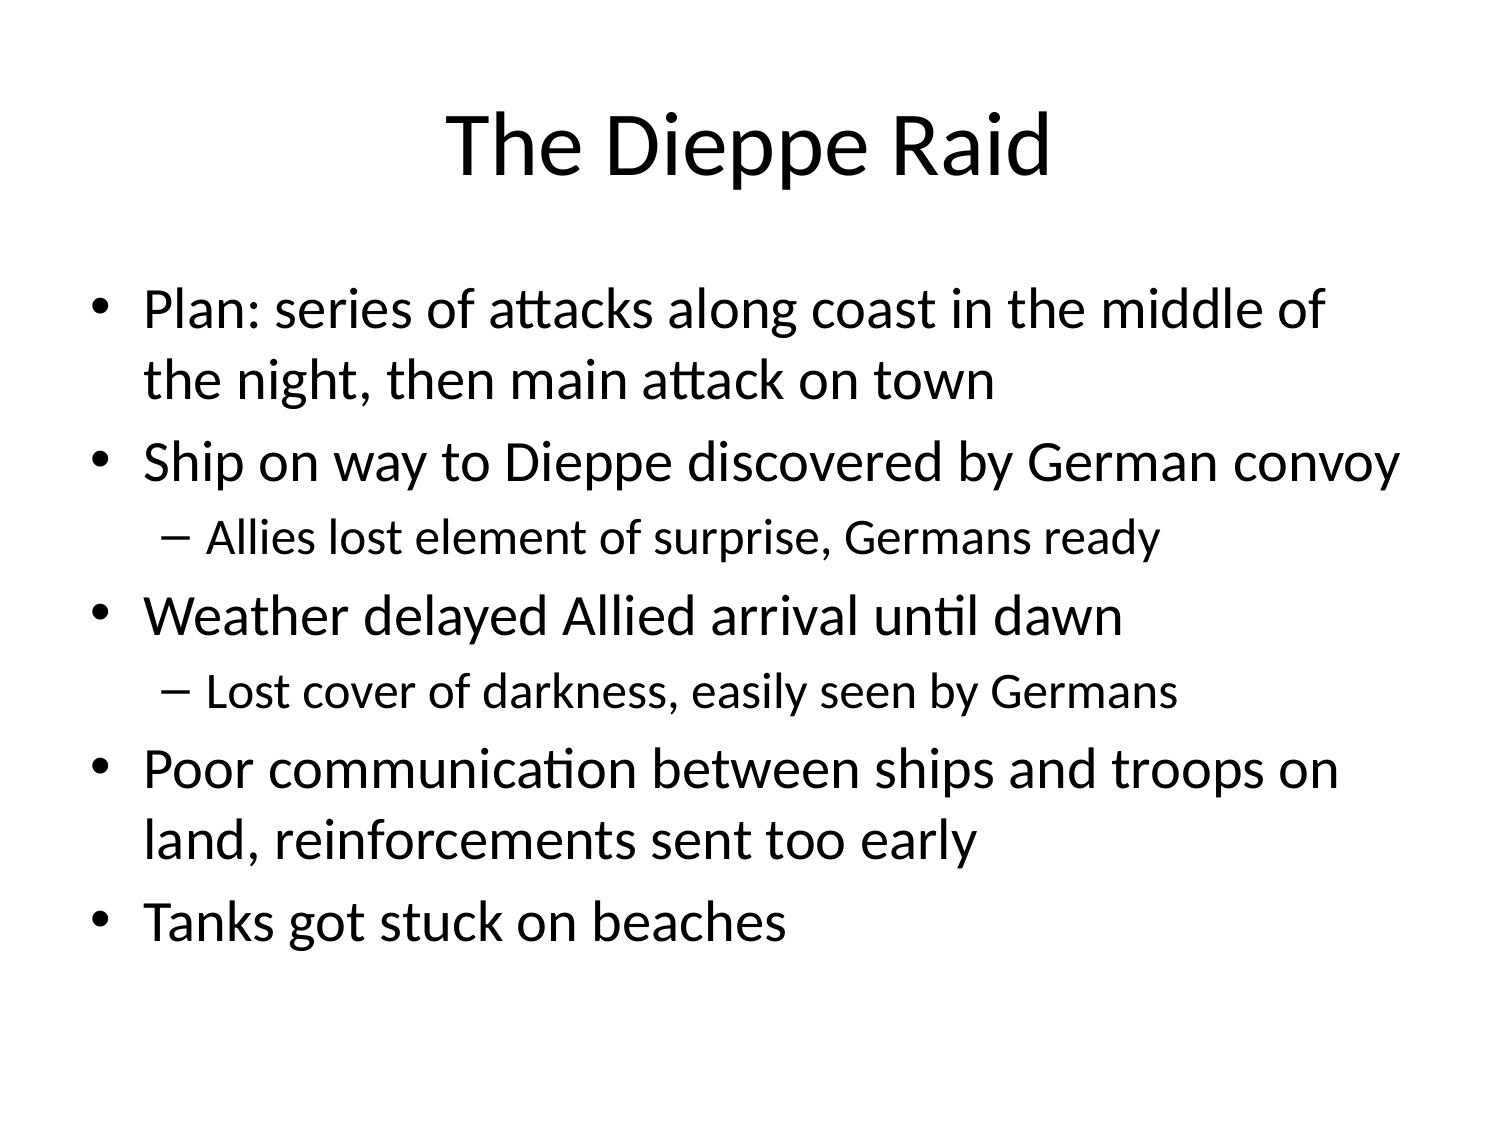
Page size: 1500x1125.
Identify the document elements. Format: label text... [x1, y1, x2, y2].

title The Dieppe Raid [75, 45, 1425, 233]
list Plan: series of attacks along coast in the middle of the night, then main attack on town Ship on way to Dieppe discovered by German convoy Allies lost element of surprise, Germans ready Weather delayed Allied arrival until dawn Lost cover of darkness, easily seen by Germans Poor communication between ships and troops on land, reinforcements sent too early Tanks got stuck on beaches [75, 262, 1425, 1005]
